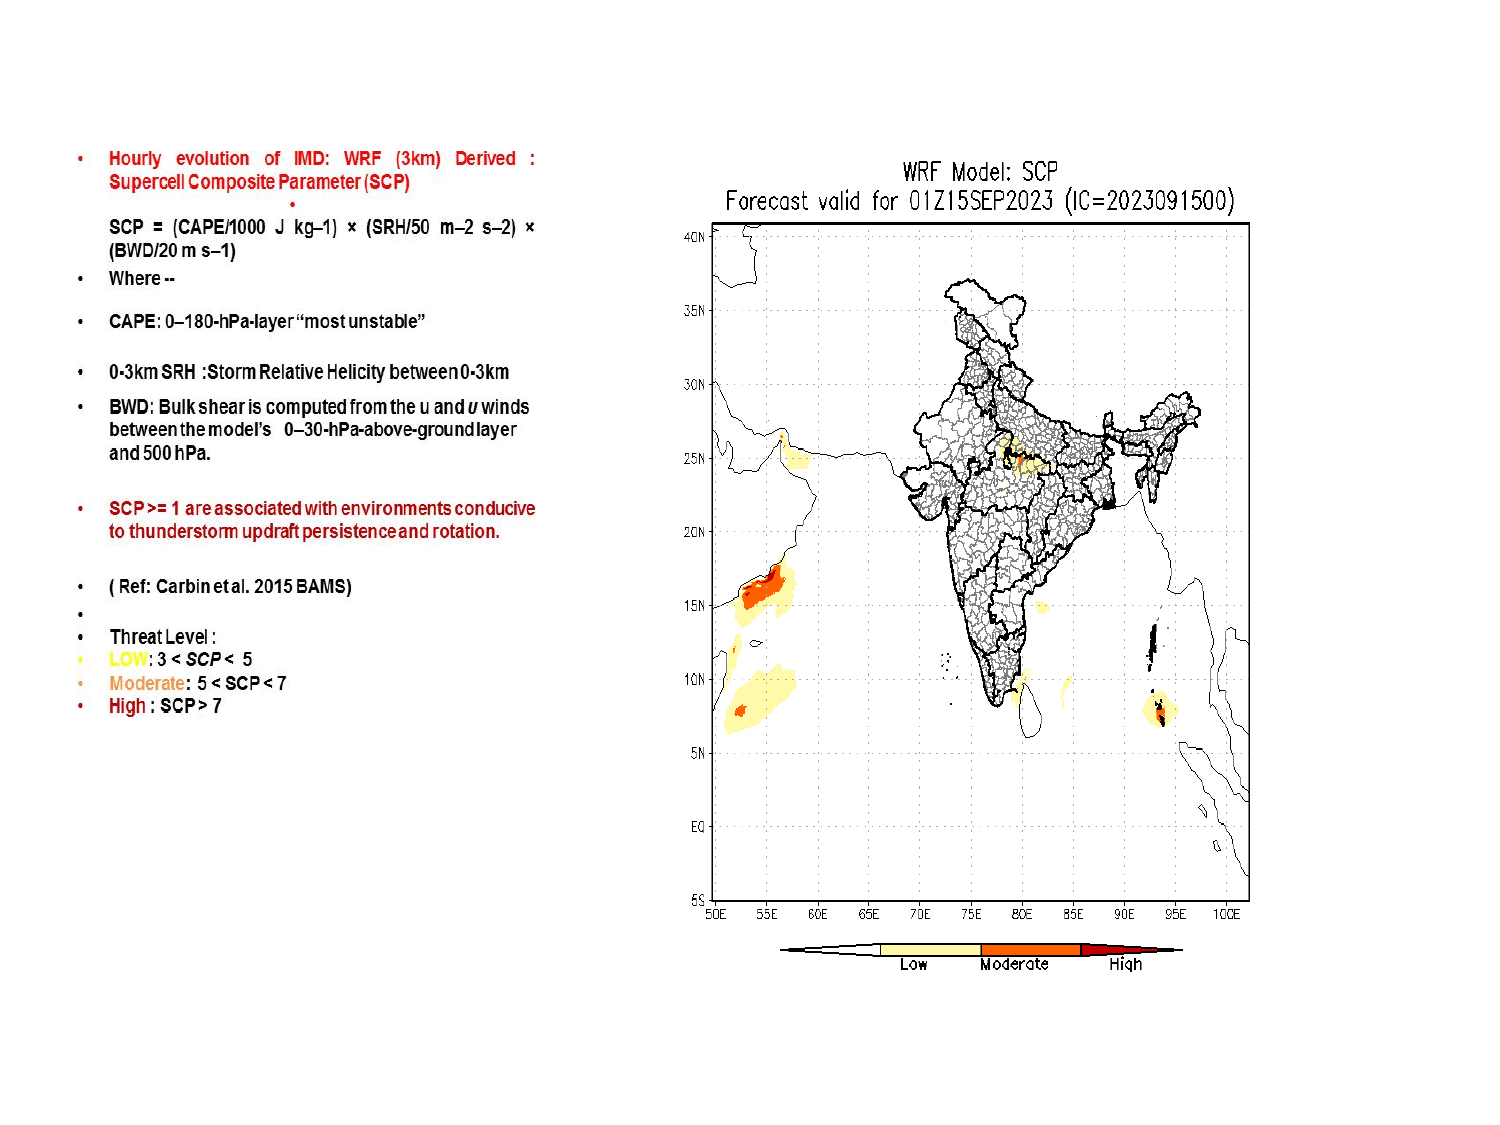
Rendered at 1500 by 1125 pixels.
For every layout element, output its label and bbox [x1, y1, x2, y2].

picture [74, 149, 1426, 976]
